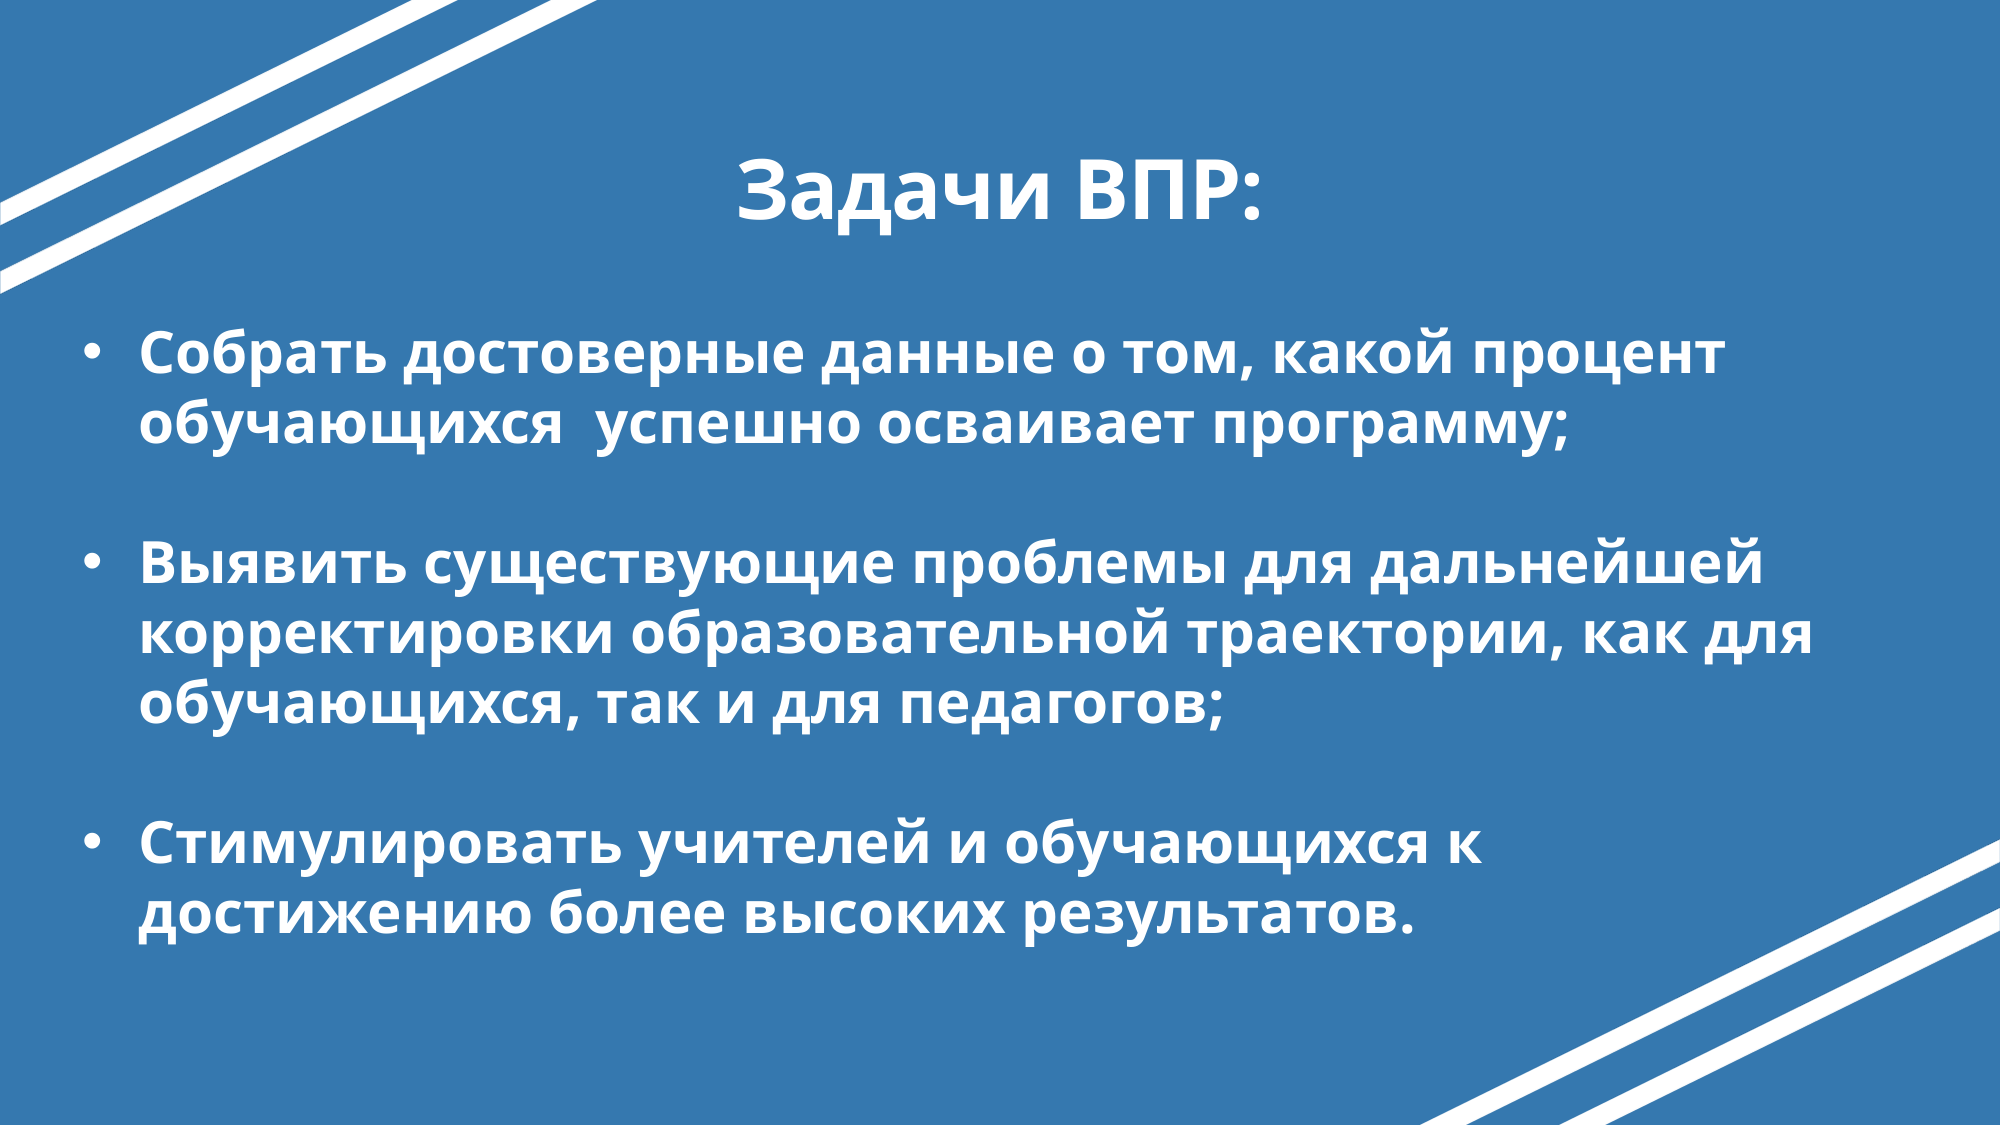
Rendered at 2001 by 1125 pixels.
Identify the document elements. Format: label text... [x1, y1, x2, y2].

picture [0, 0, 2000, 1125]
title Задачи ВПР: [250, 134, 1750, 236]
list Собрать достоверные данные о том, какой процент обучающихся успешно осваивает программу; Выявить существующие проблемы для дальнейшей корректировки образовательной траектории, как для обучающихся, так и для педагогов; Стимулировать учителей и обучающихся к достижению более высоких результатов. [82, 315, 1888, 930]
